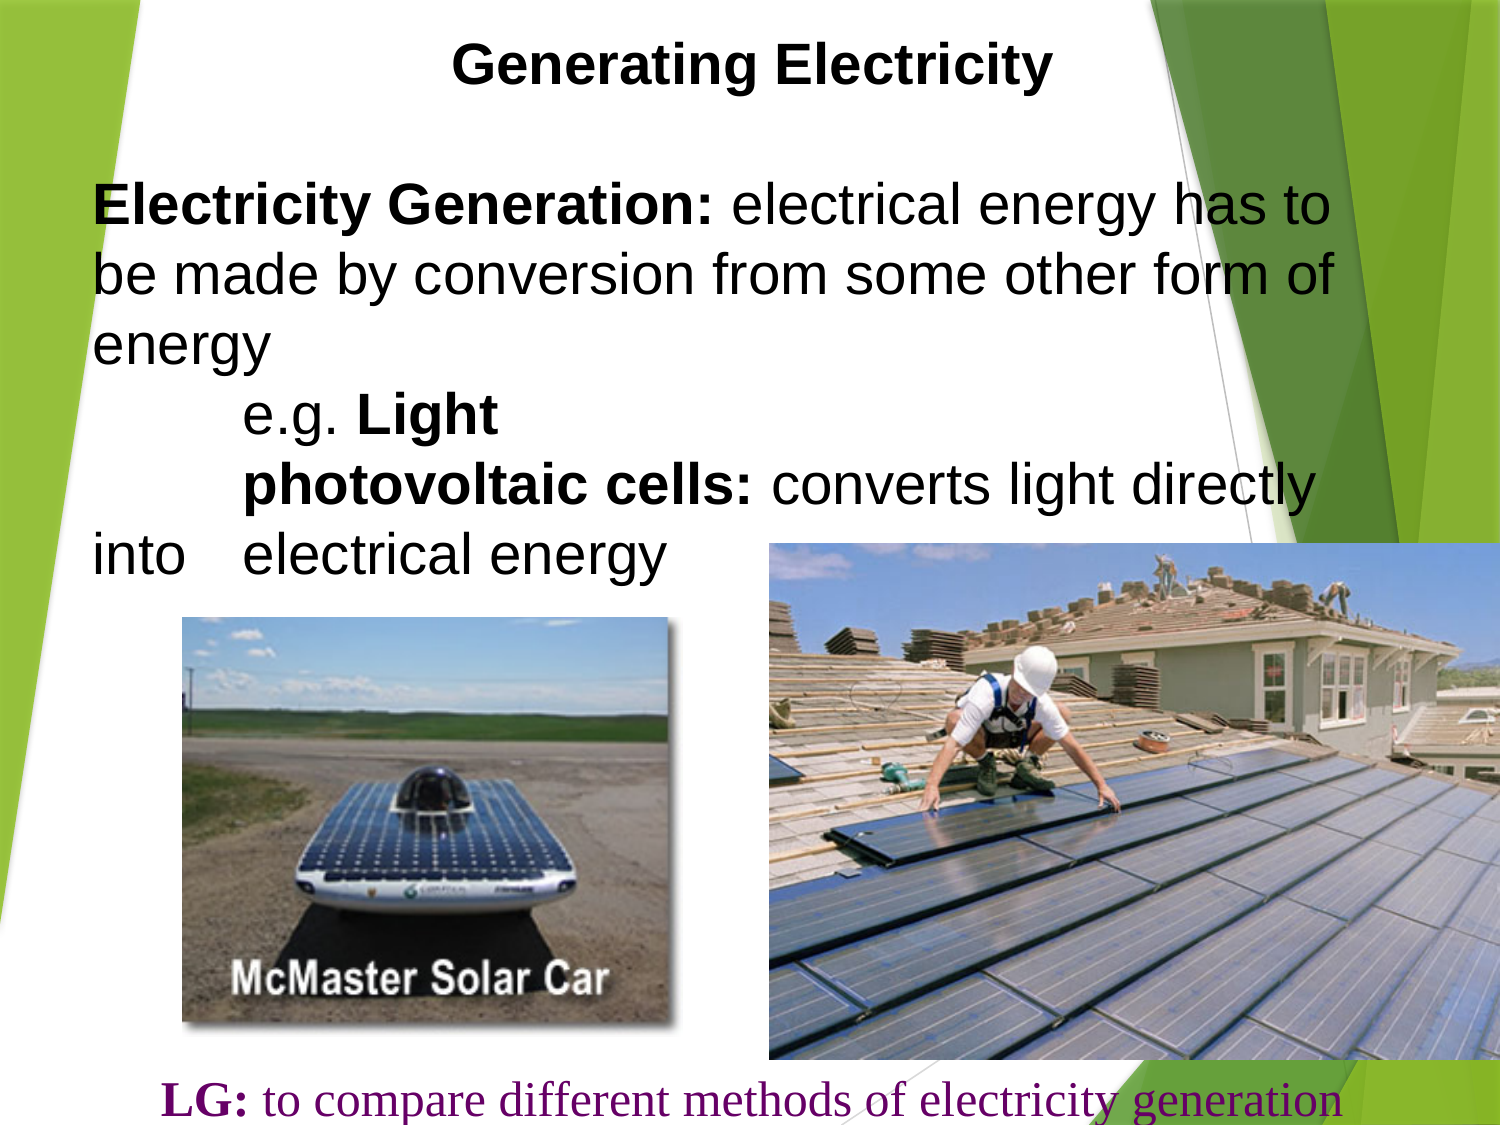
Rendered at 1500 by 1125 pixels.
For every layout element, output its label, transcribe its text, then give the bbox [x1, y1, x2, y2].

picture [768, 543, 1500, 1061]
text_box Generating Electricity Electricity Generation: electrical energy has to be made by conversion from some other form of energy e.g. Light photovoltaic cells: converts light directly into electrical energy LG: to compare different methods of electricity generation [78, 19, 1427, 1125]
picture [181, 617, 683, 1037]
